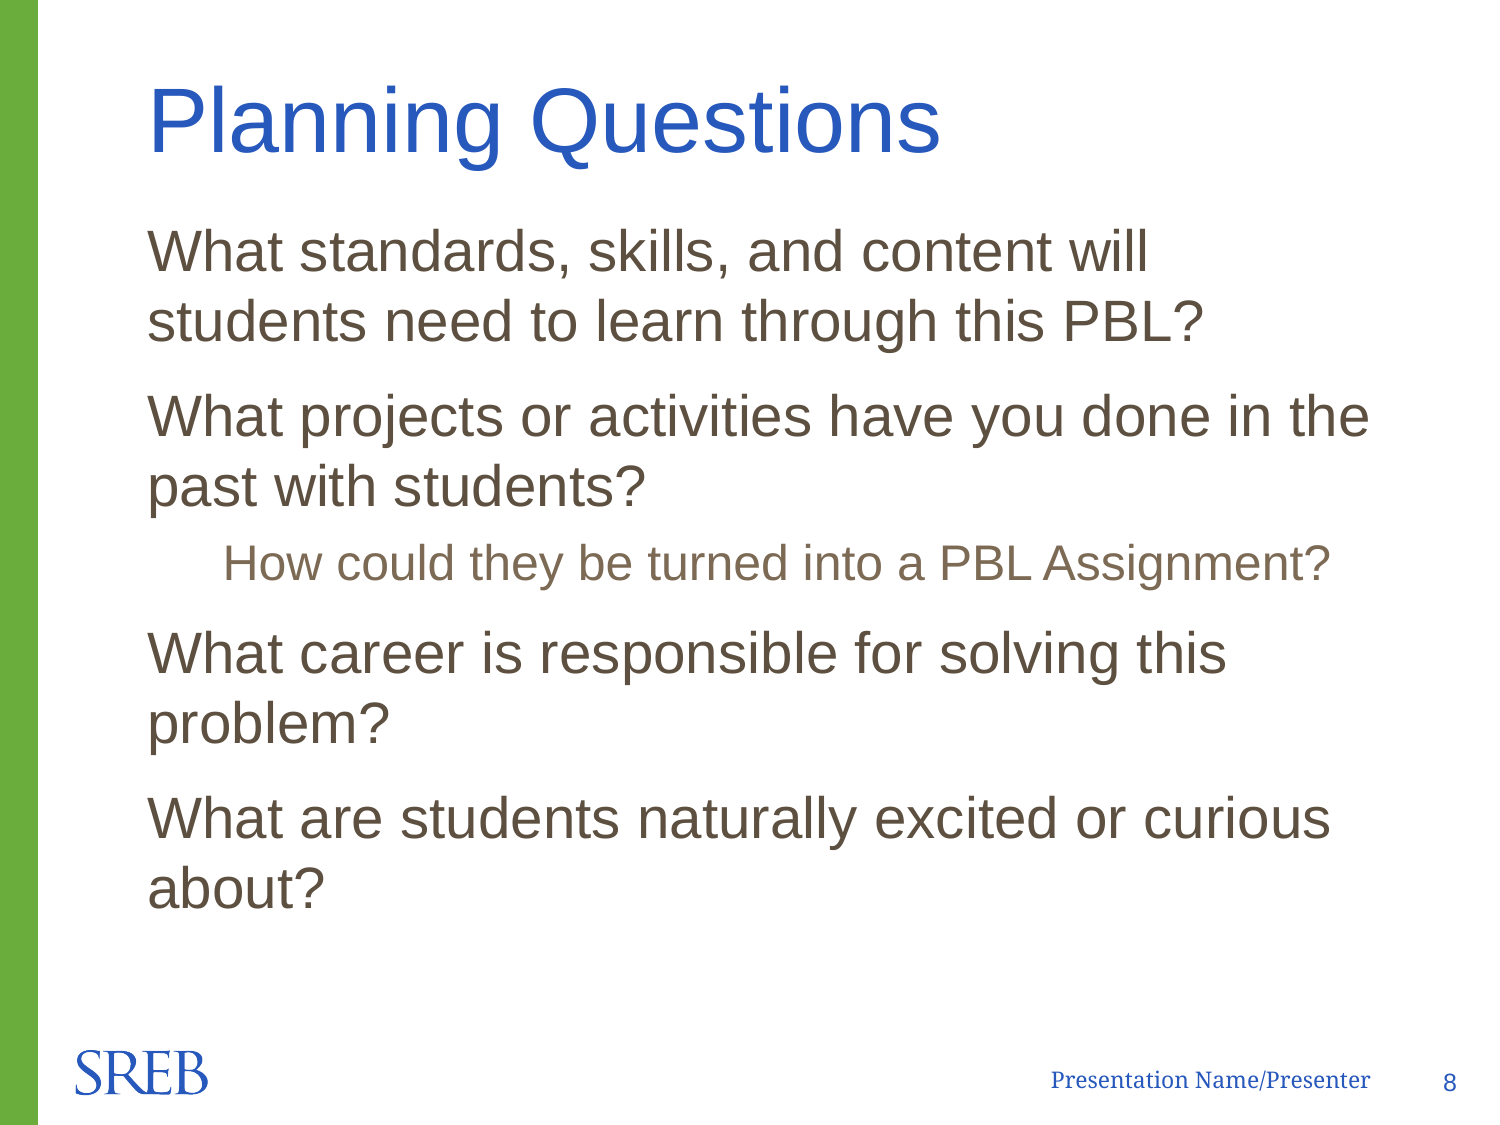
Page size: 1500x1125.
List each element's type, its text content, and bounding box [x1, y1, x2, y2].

title Planning Questions [132, 22, 1395, 205]
picture [0, 0, 1500, 1125]
list What standards, skills, and content will students need to learn through this PBL? What projects or activities have you done in the past with students? How could they be turned into a PBL Assignment? What career is responsible for solving this problem? What are students naturally excited or curious about? [132, 205, 1398, 949]
footer Presentation Name/Presenter [767, 1047, 1386, 1116]
slide_number 8 [1386, 1047, 1473, 1116]
